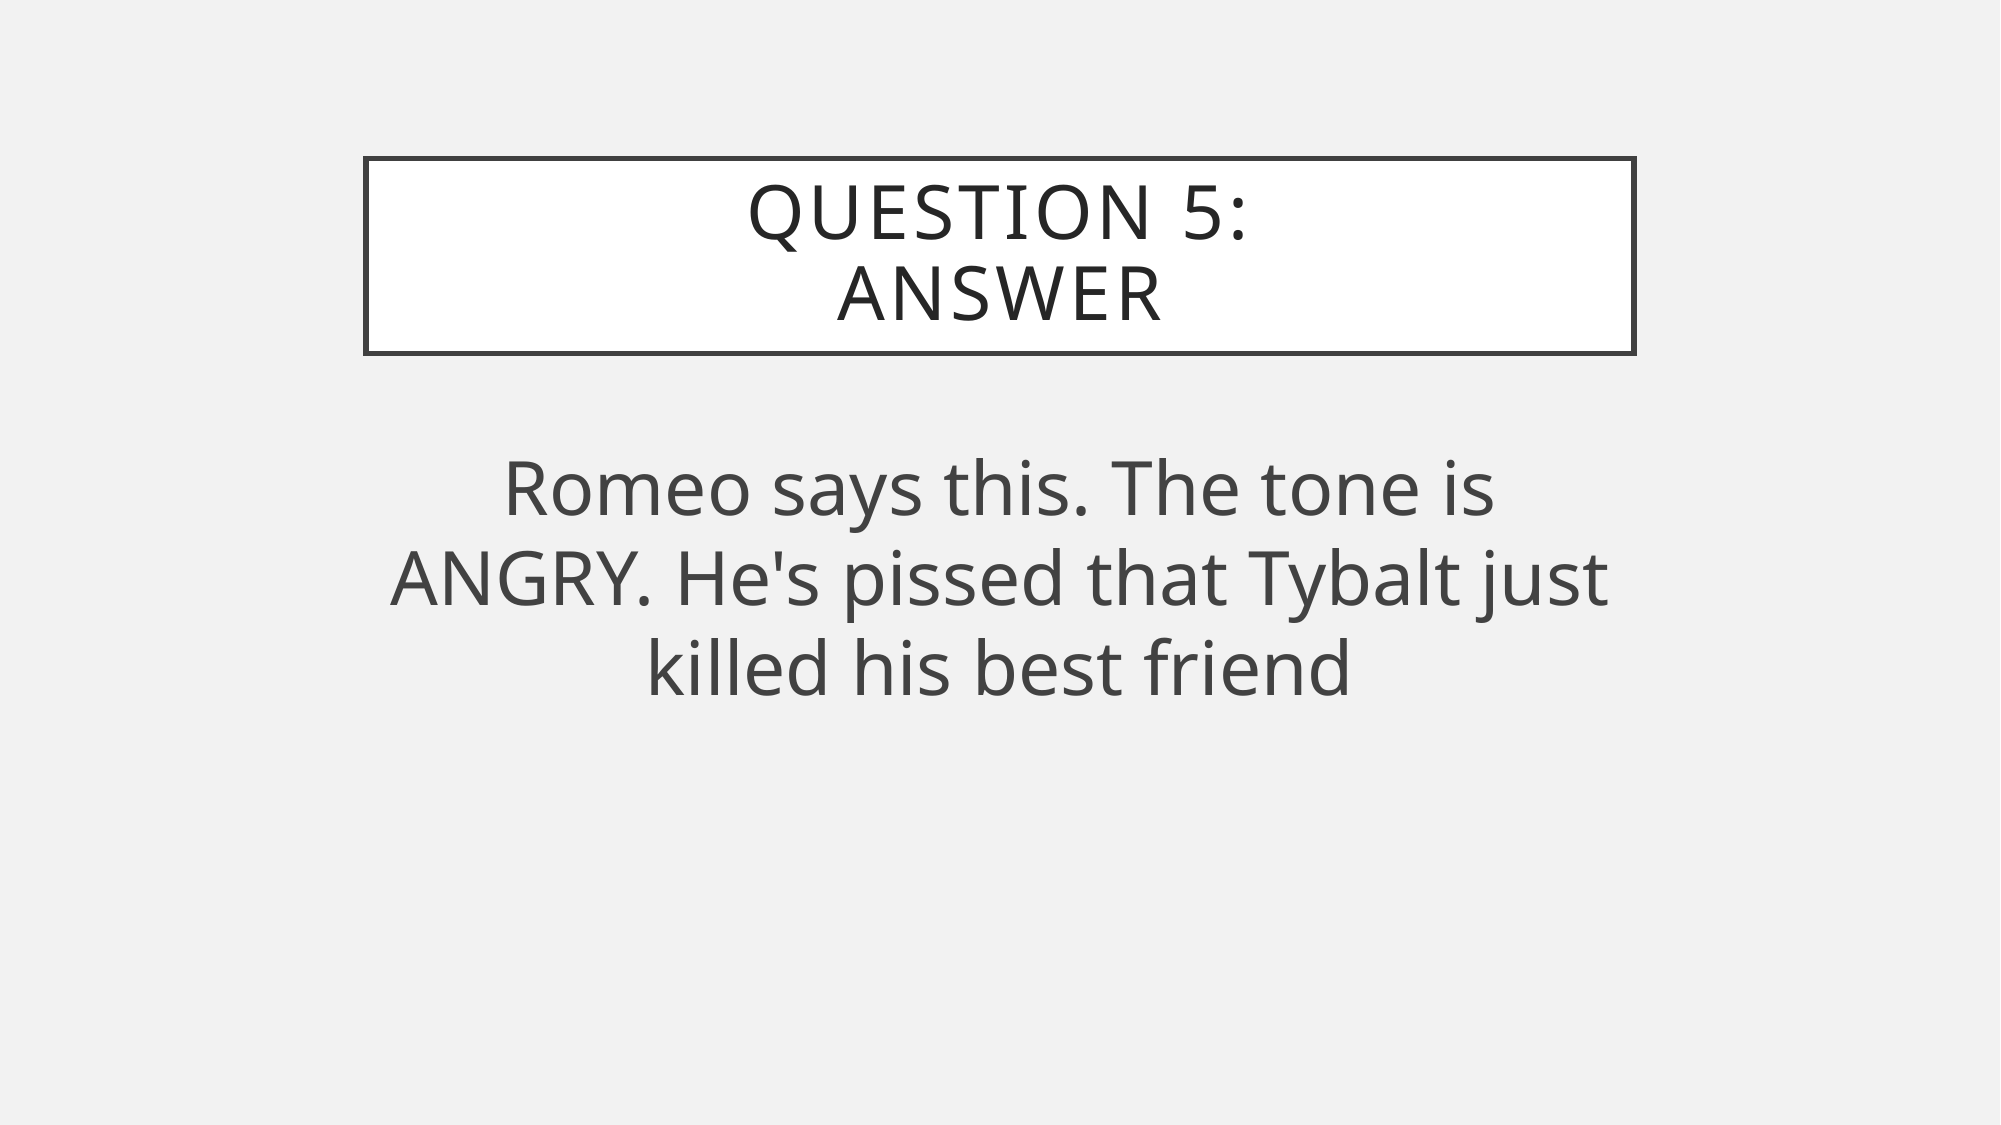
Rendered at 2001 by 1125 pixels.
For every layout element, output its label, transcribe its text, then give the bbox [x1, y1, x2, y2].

list Romeo says this. The tone is ANGRY. He's pissed that Tybalt just killed his best friend [366, 432, 1634, 942]
title Question 5: Answer [363, 156, 1637, 356]
